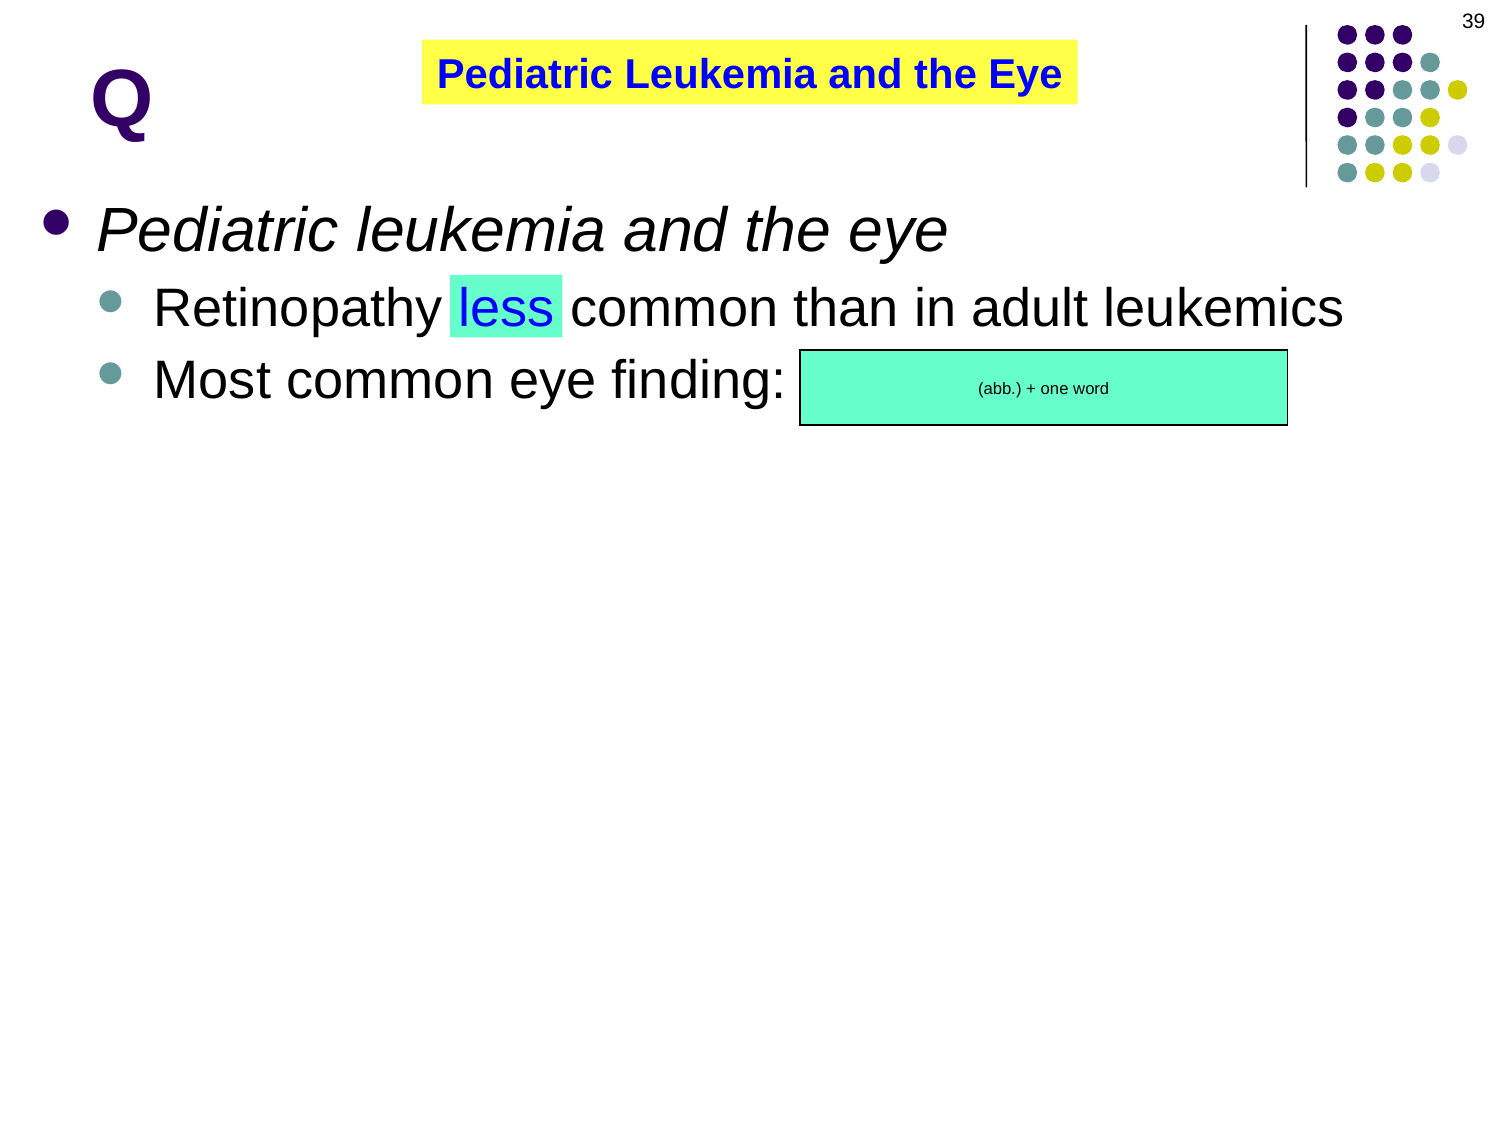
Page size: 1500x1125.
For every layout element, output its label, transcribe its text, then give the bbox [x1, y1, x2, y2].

text_box (abb.) + one word [800, 349, 1288, 425]
list Pediatric leukemia and the eye Retinopathy less common than in adult leukemics Most common eye finding: RNFL hemorrhages [24, 187, 1475, 1088]
slide_number 39 [1149, 0, 1500, 75]
title Q [75, 20, 1313, 150]
text_box Pediatric Leukemia and the Eye [422, 39, 1078, 105]
